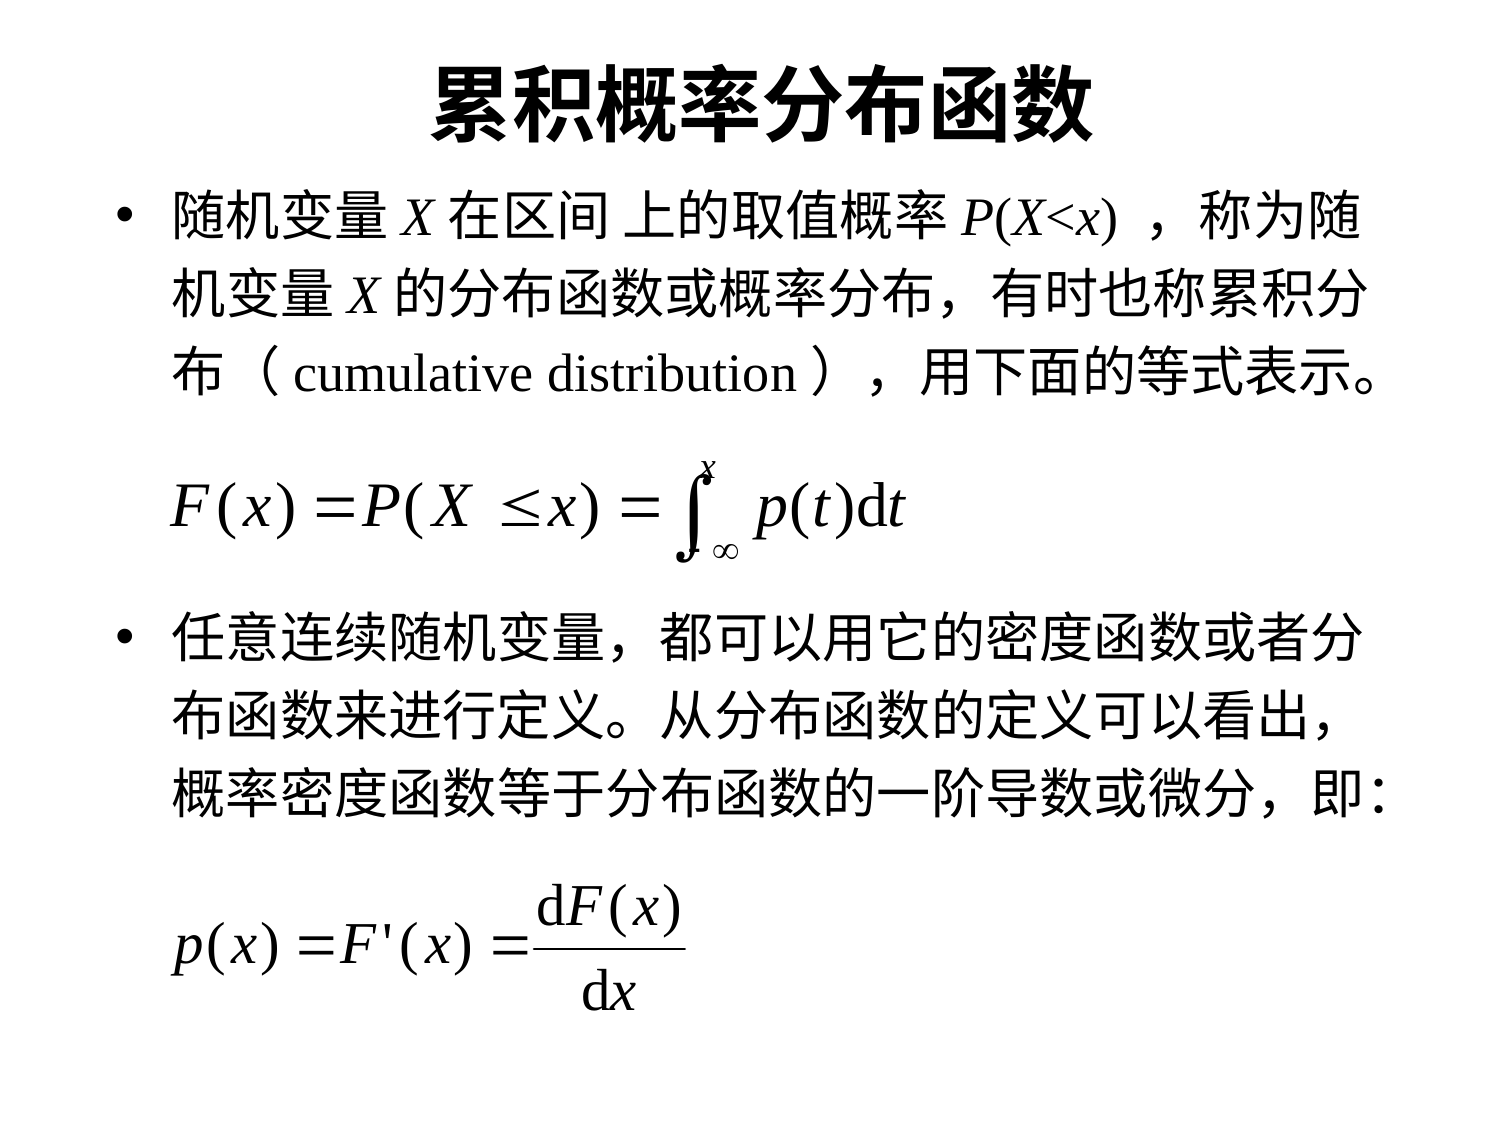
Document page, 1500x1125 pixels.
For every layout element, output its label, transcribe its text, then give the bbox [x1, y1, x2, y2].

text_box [159, 869, 699, 1024]
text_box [159, 436, 921, 575]
title 累积概率分布函数 [194, 42, 1329, 160]
list 随机变量X在区间 上的取值概率P(X<x) ，称为随机变量X的分布函数或概率分布，有时也称累积分布（cumulative distribution），用下面的等式表示。 任意连续随机变量，都可以用它的密度函数或者分布函数来进行定义。从分布函数的定义可以看出，概率密度函数等于分布函数的一阶导数或微分，即： [100, 160, 1424, 894]
